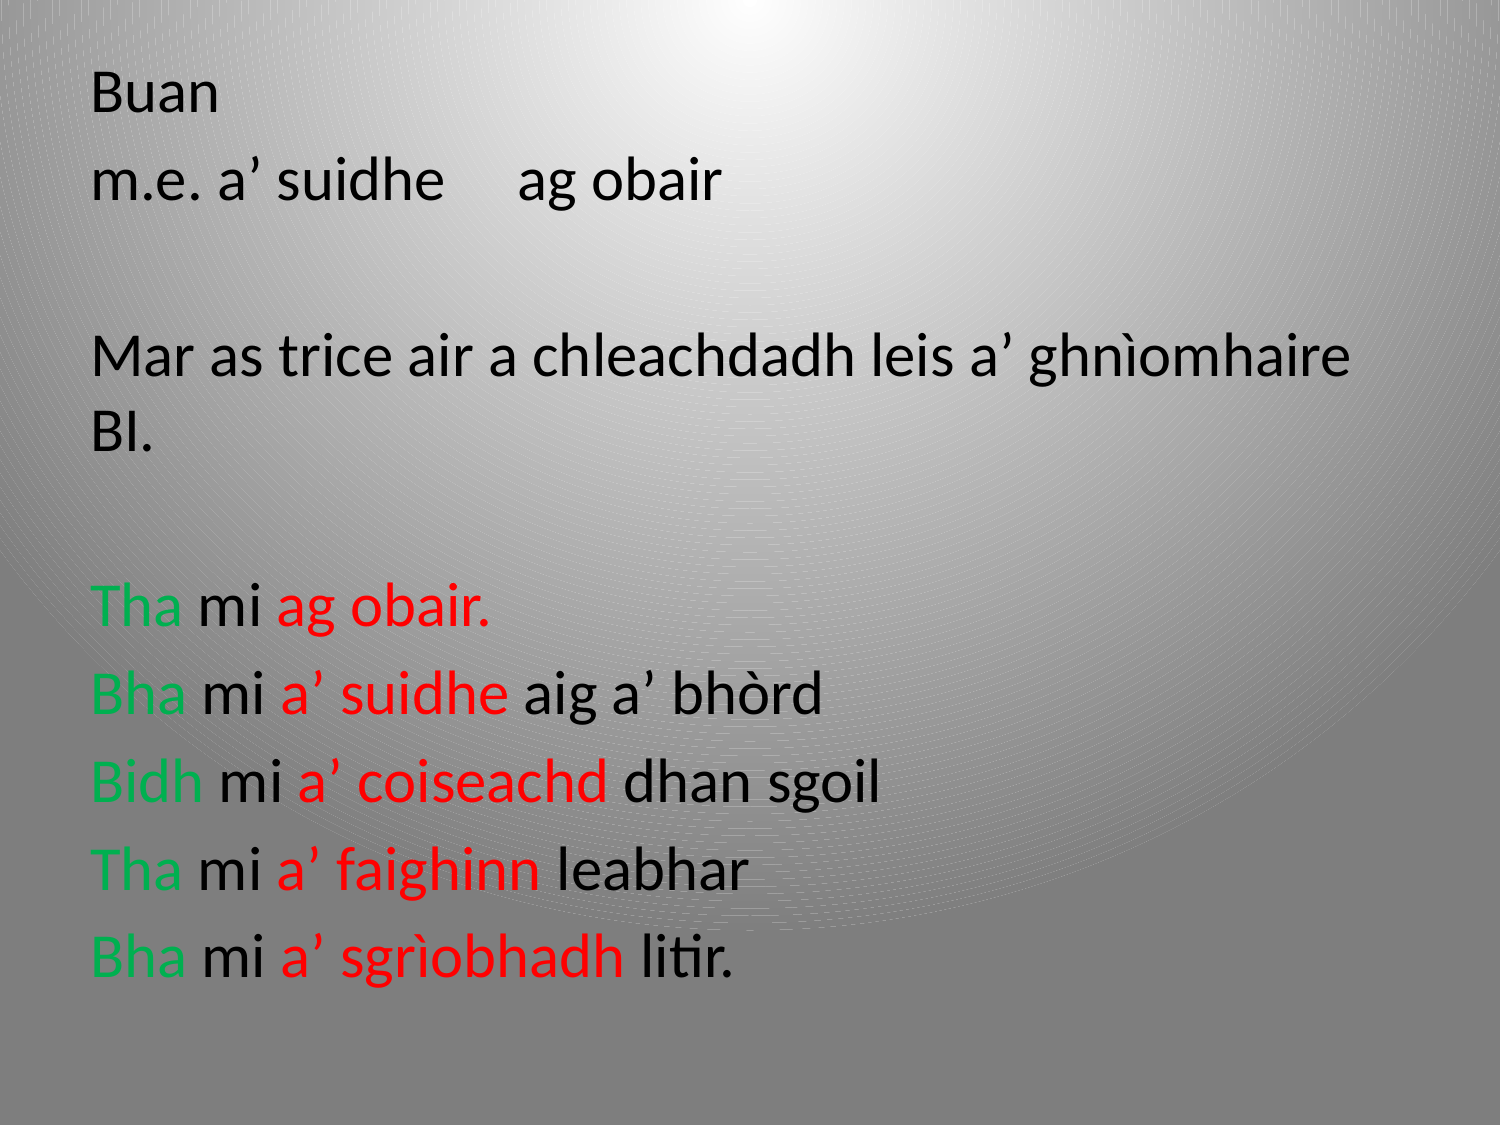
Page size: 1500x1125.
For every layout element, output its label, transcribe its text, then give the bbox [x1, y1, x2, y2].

list Buan m.e. a’ suidhe ag obair Mar as trice air a chleachdadh leis a’ ghnìomhaire BI. Tha mi ag obair. Bha mi a’ suidhe aig a’ bhòrd Bidh mi a’ coiseachd dhan sgoil Tha mi a’ faighinn leabhar Bha mi a’ sgrìobhadh litir. [75, 42, 1425, 1005]
